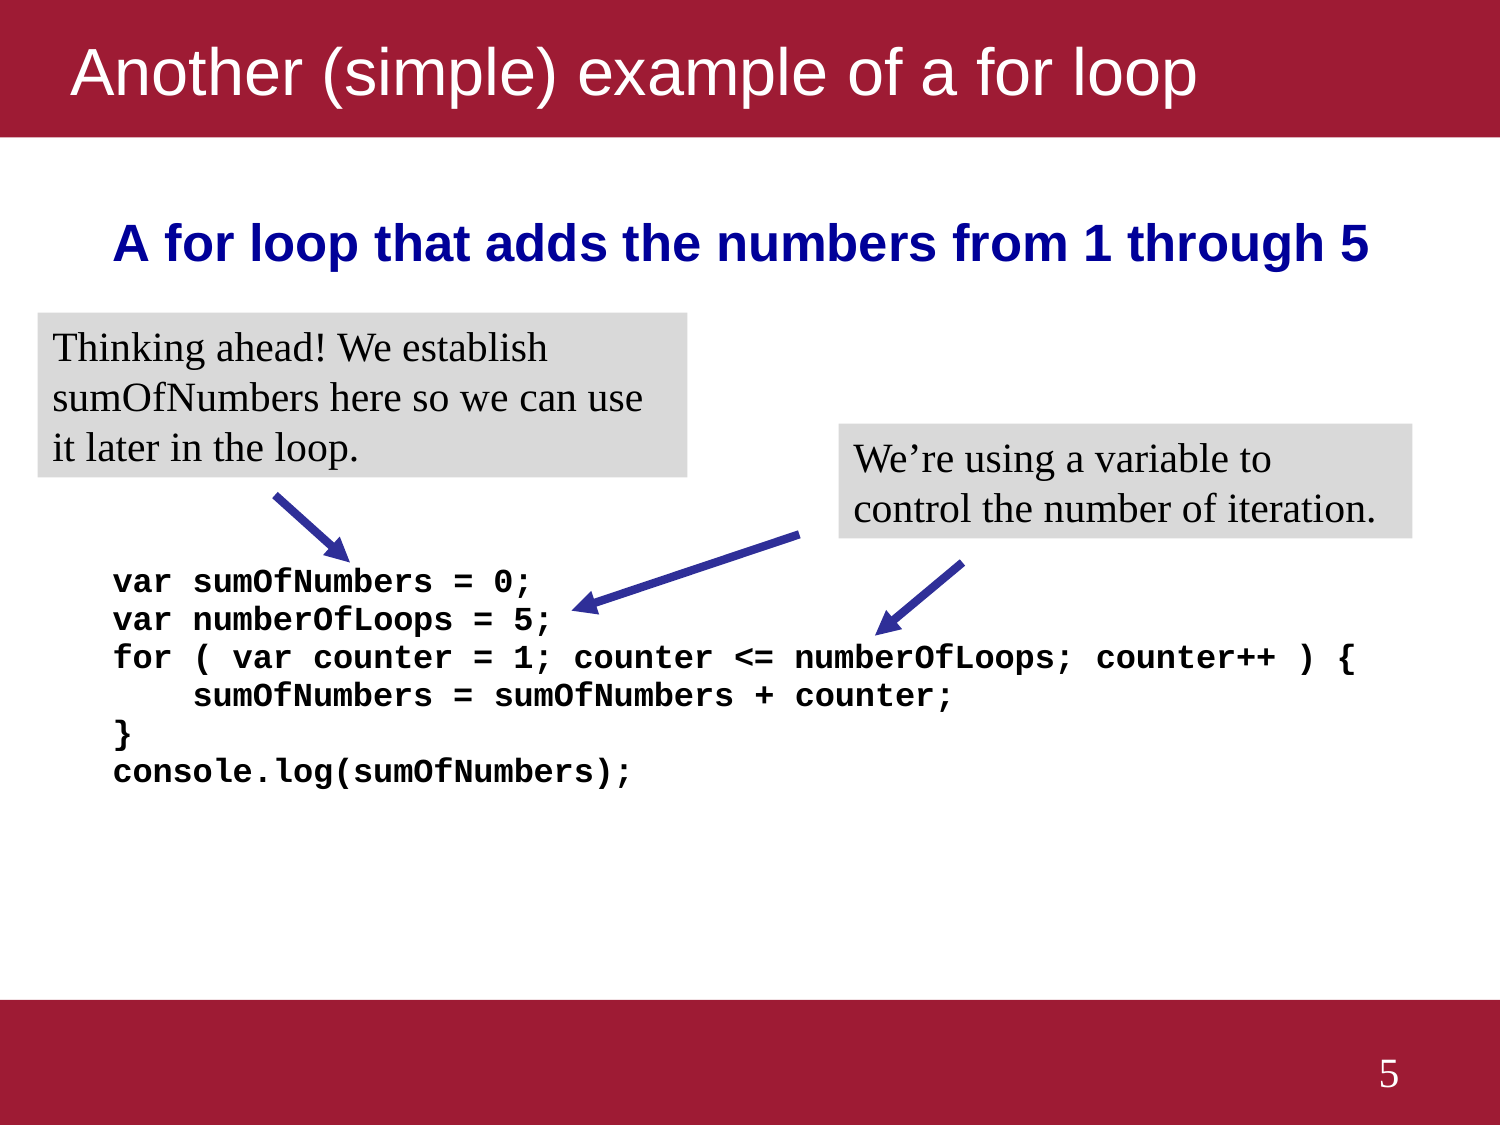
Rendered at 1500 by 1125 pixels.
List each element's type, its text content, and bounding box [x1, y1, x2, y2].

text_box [571, 534, 800, 611]
title Another (simple) example of a for loop [0, 0, 1500, 138]
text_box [874, 562, 963, 636]
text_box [112, 176, 1500, 792]
slide_number 5 [1074, 1038, 1426, 1089]
text_box Thinking ahead! We establish sumOfNumbers here so we can use it later in the loop. [37, 312, 107, 478]
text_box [274, 494, 351, 563]
